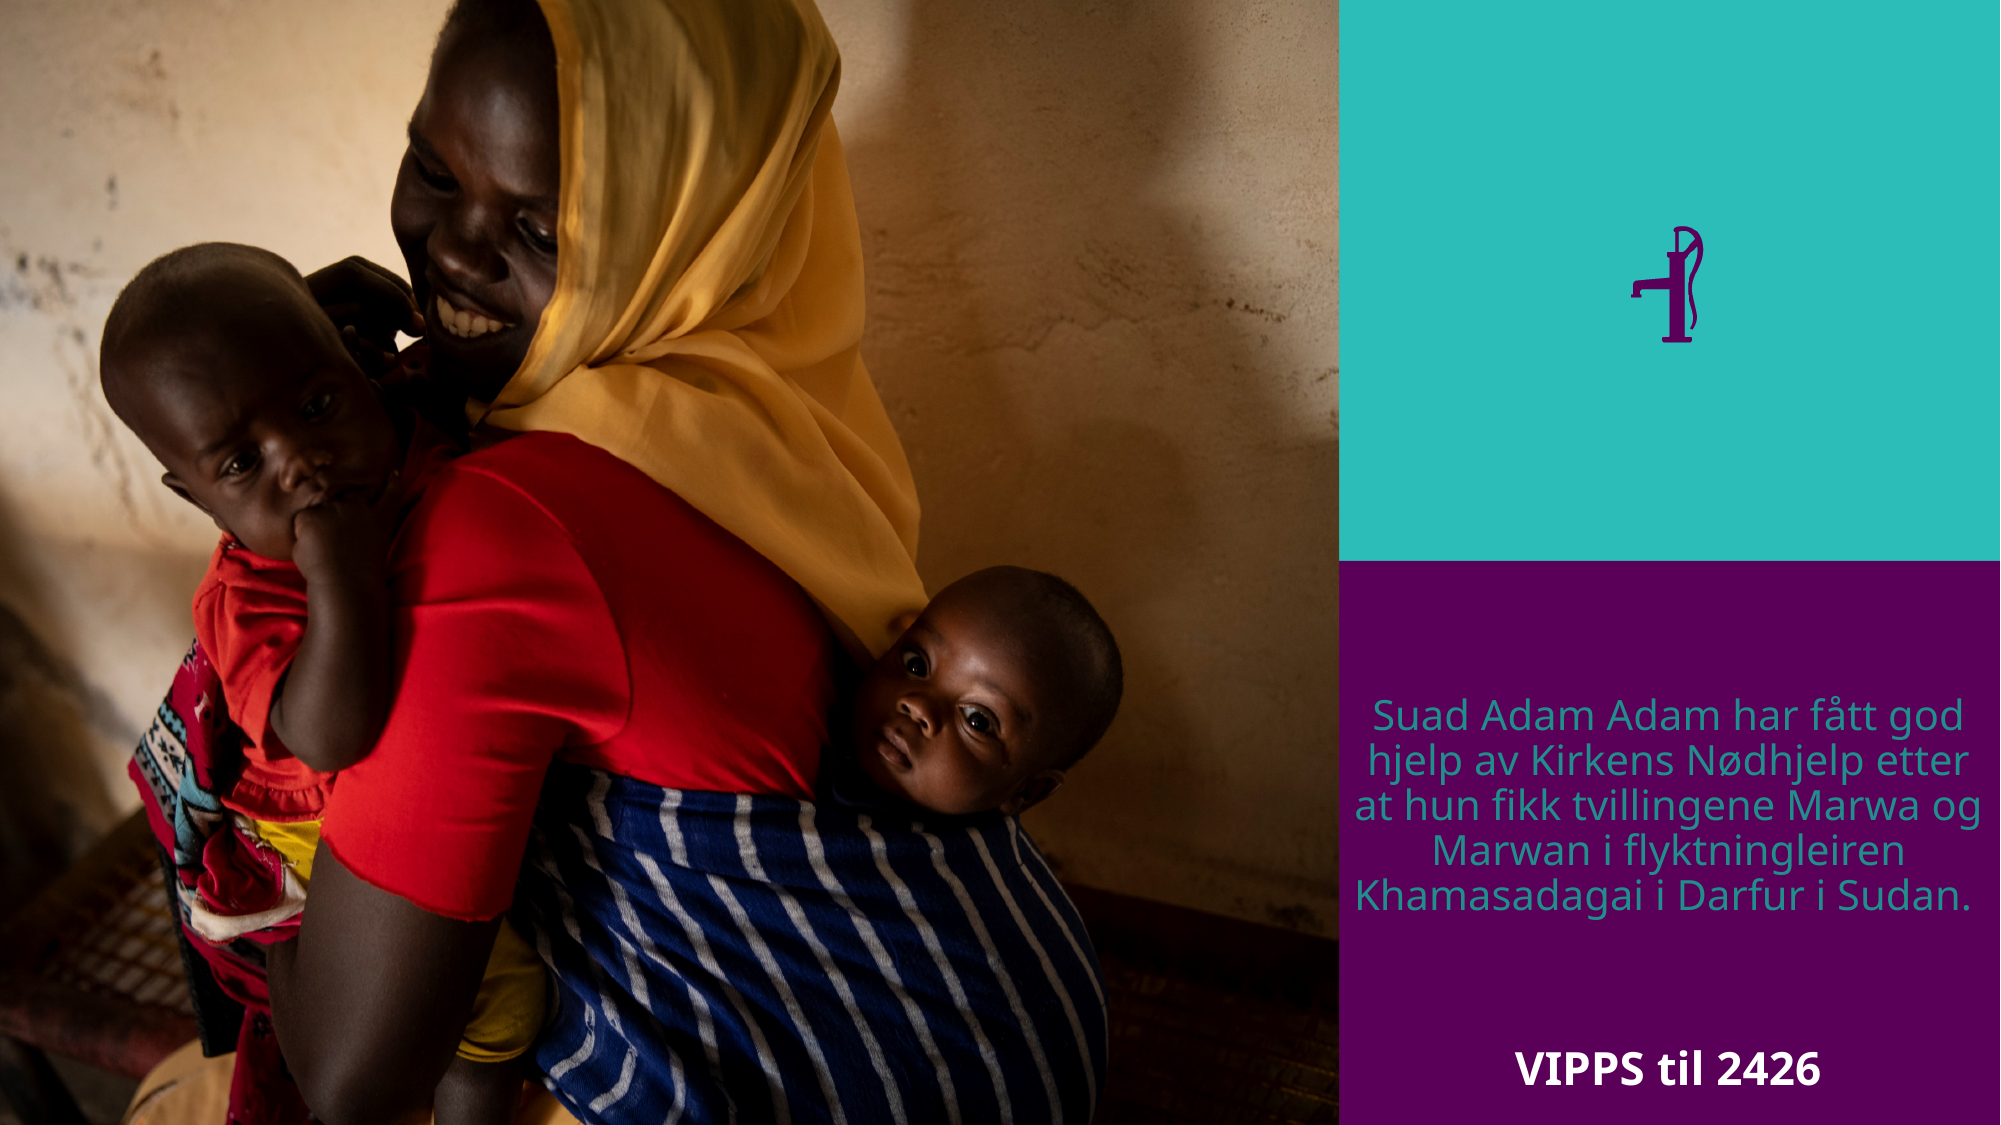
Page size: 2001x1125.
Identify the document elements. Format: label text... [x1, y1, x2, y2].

text_box Suad Adam Adam har fått god hjelp av Kirkens Nødhjelp etter at hun fikk tvillingene Marwa og Marwan i flyktningleiren Khamasadagai i Darfur i Sudan. [1340, 560, 2000, 986]
picture [0, 0, 1340, 1125]
picture [1493, 139, 1841, 428]
text_box VIPPS til 2426 [1340, 1032, 2000, 1103]
